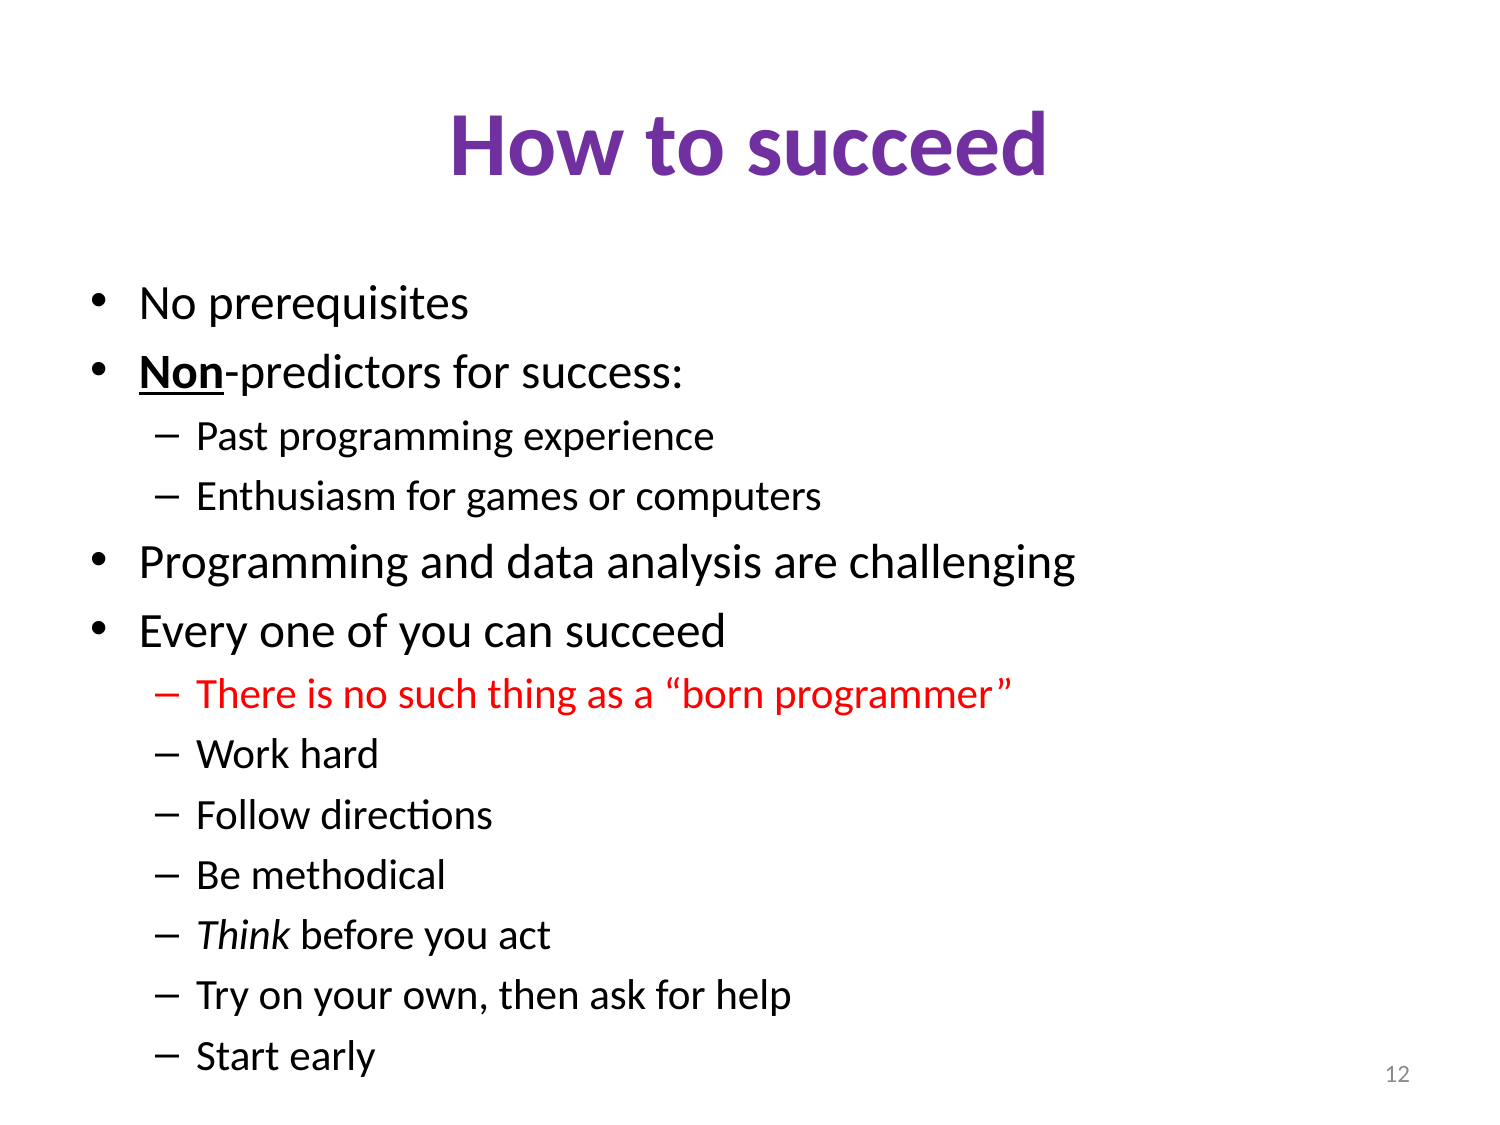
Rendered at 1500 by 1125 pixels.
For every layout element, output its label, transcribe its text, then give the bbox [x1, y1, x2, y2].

title How to succeed [75, 45, 1425, 233]
slide_number 12 [1074, 1042, 1425, 1103]
list No prerequisites Non-predictors for success: Past programming experience Enthusiasm for games or computers Programming and data analysis are challenging Every one of you can succeed There is no such thing as a “born programmer” Work hard Follow directions Be methodical Think before you act Try on your own, then ask for help Start early [75, 262, 1425, 1087]
